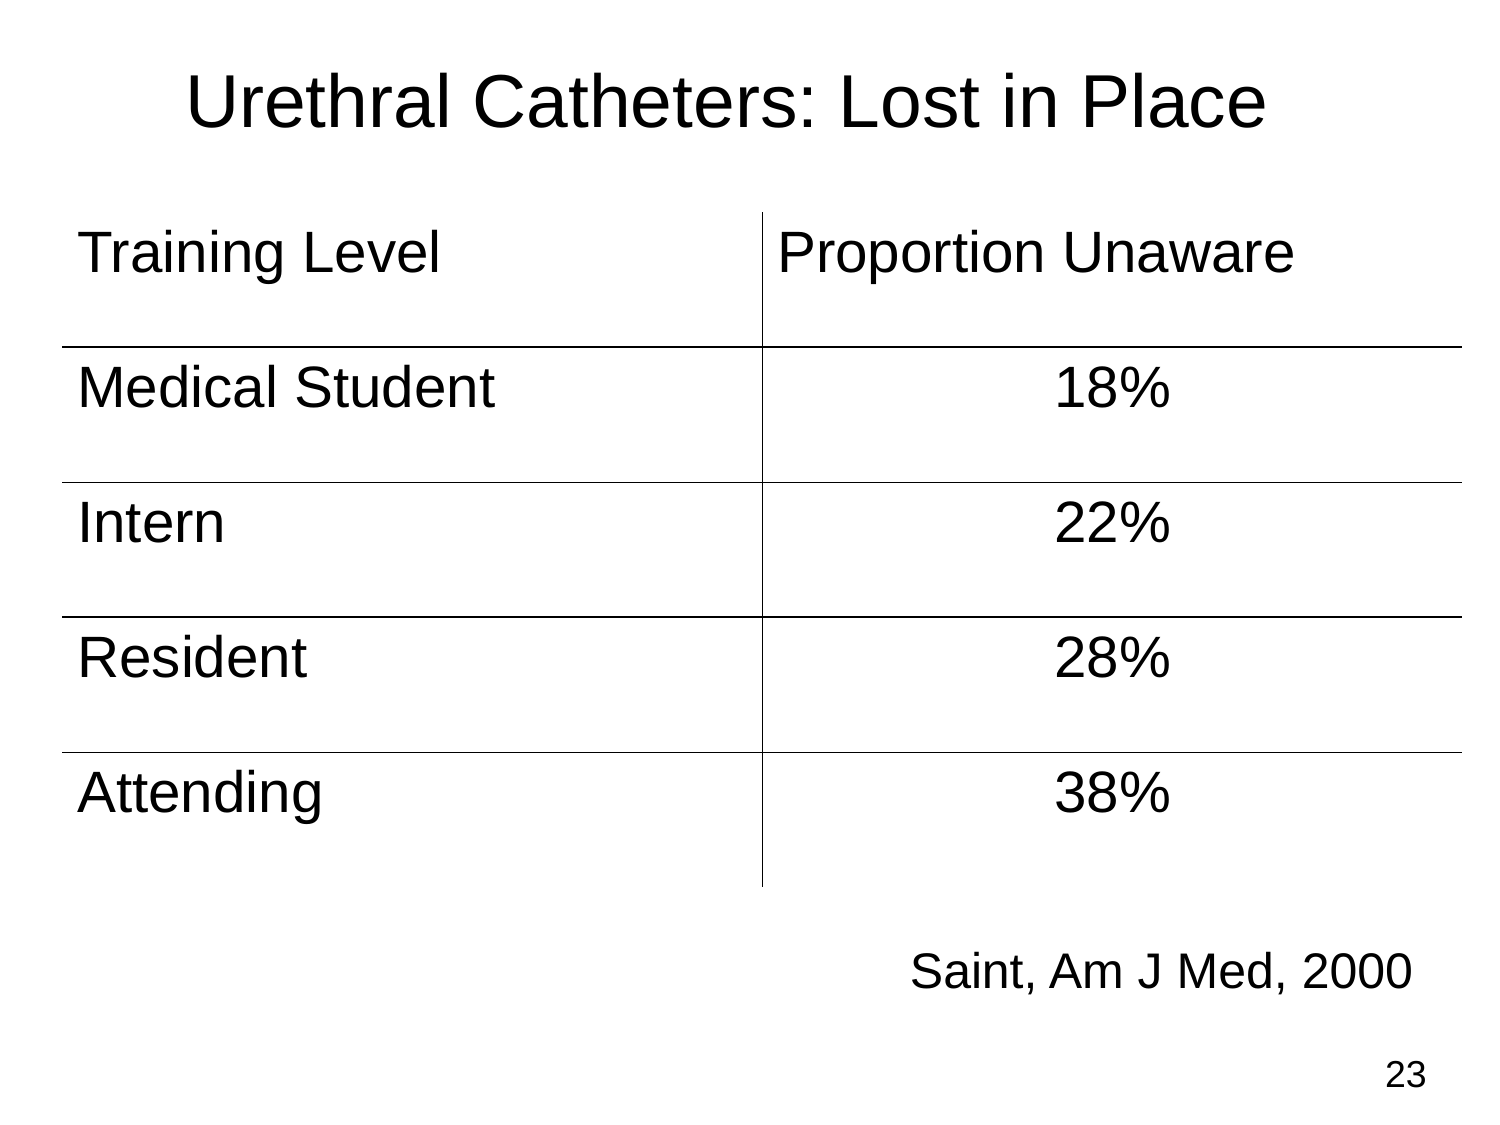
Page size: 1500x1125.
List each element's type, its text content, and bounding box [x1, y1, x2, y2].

slide_number 23 [1016, 1019, 1442, 1125]
table_cell Intern [62, 483, 762, 616]
table_header Training Level [62, 212, 762, 346]
table_cell 18% [763, 348, 1462, 482]
title Urethral Catheters: Lost in Place? [75, 45, 1425, 212]
table_cell 28% [763, 618, 1462, 752]
table_cell Medical Student [62, 348, 762, 482]
table_header Proportion Unaware [763, 212, 1462, 346]
table_cell Resident [62, 618, 762, 752]
text_box Saint, Am J Med, 2000 [895, 931, 1429, 1007]
table_cell Attending [62, 753, 762, 887]
table_cell 38% [763, 753, 1462, 887]
table_cell 22% [763, 483, 1462, 616]
